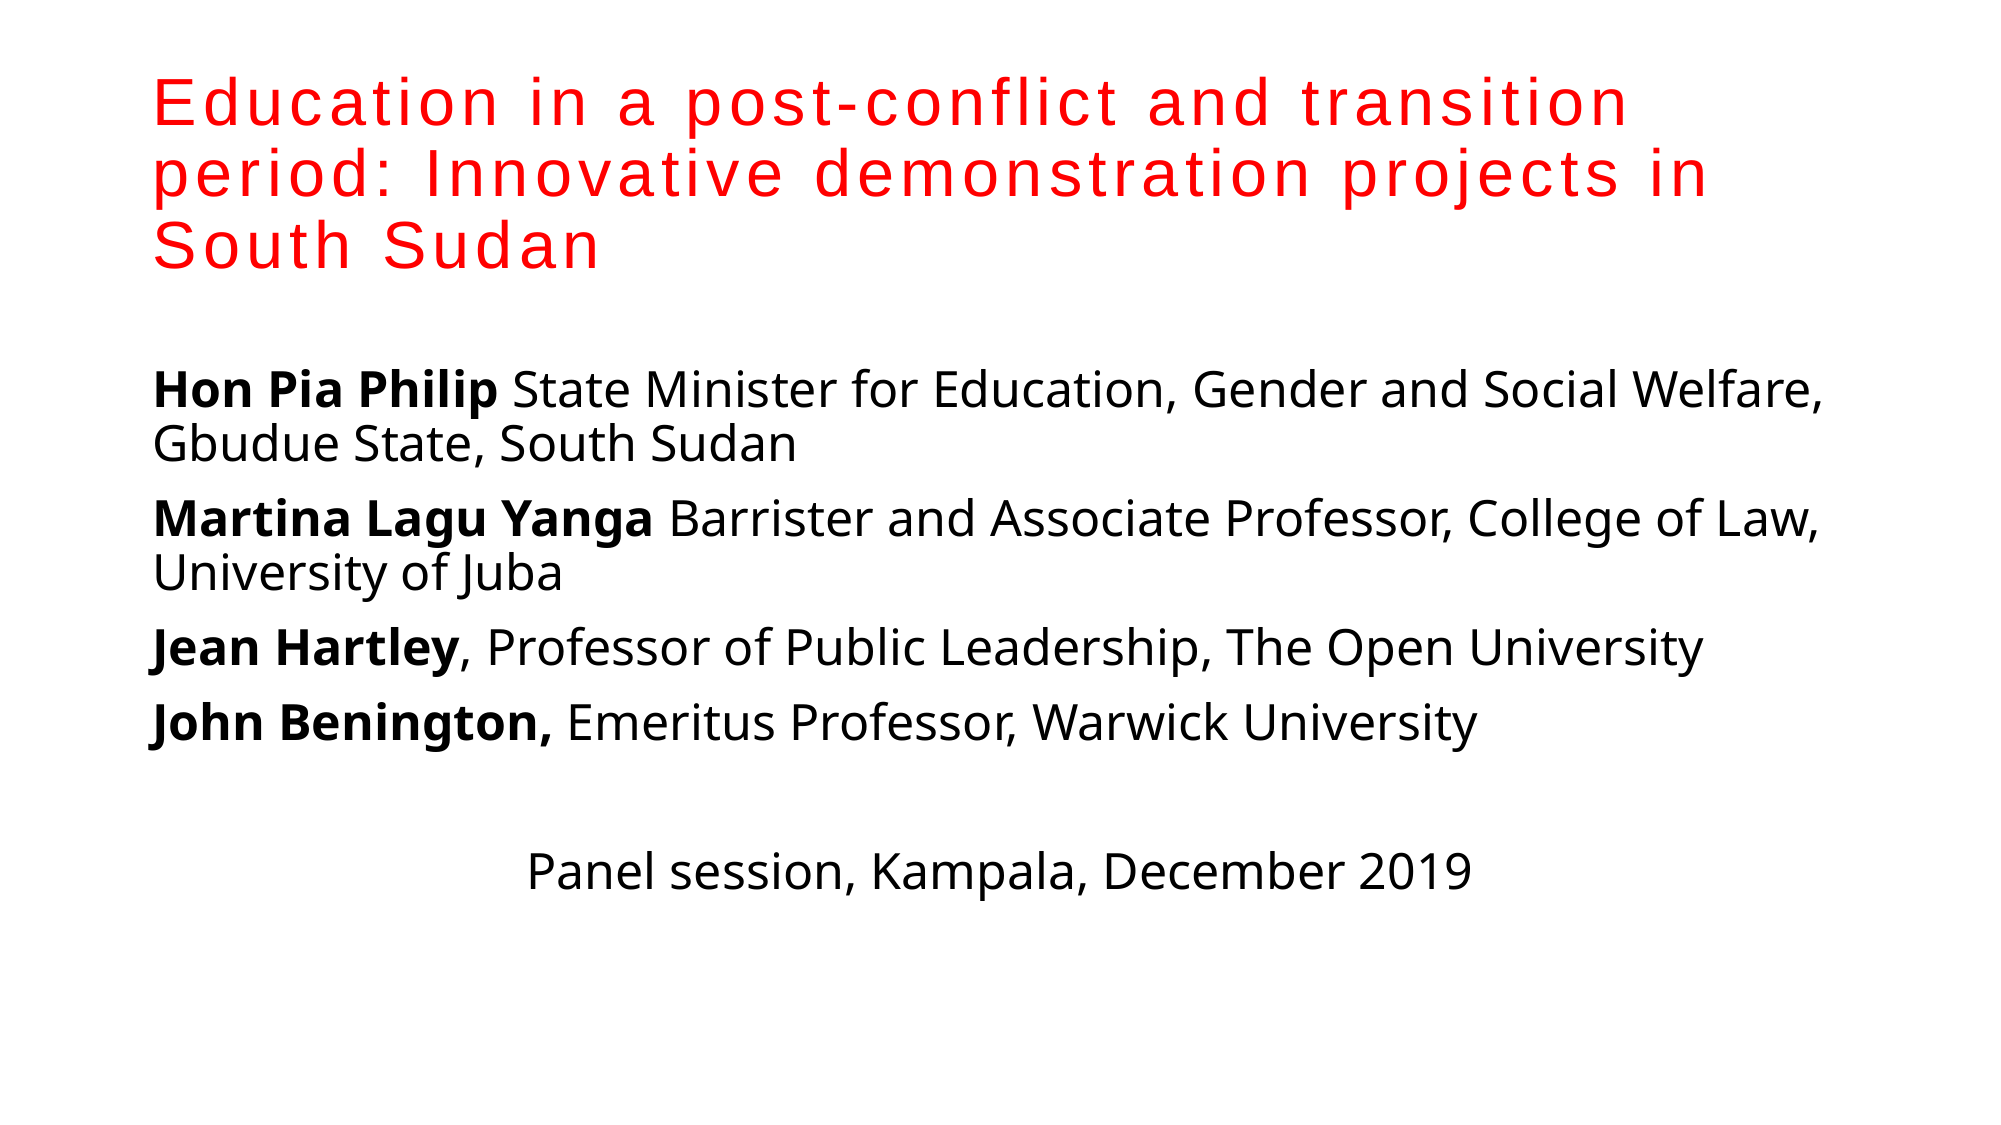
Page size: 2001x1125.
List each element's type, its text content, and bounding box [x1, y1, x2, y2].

title Education in a post-conflict and transition period: Innovative demonstration projects in South Sudan [137, 59, 1863, 178]
list Hon Pia Philip State Minister for Education, Gender and Social Welfare, Gbudue State, South Sudan Martina Lagu Yanga Barrister and Associate Professor, College of Law, University of Juba Jean Hartley, Professor of Public Leadership, The Open University John Benington, Emeritus Professor, Warwick University Panel session, Kampala, December 2019 [137, 356, 1863, 1069]
